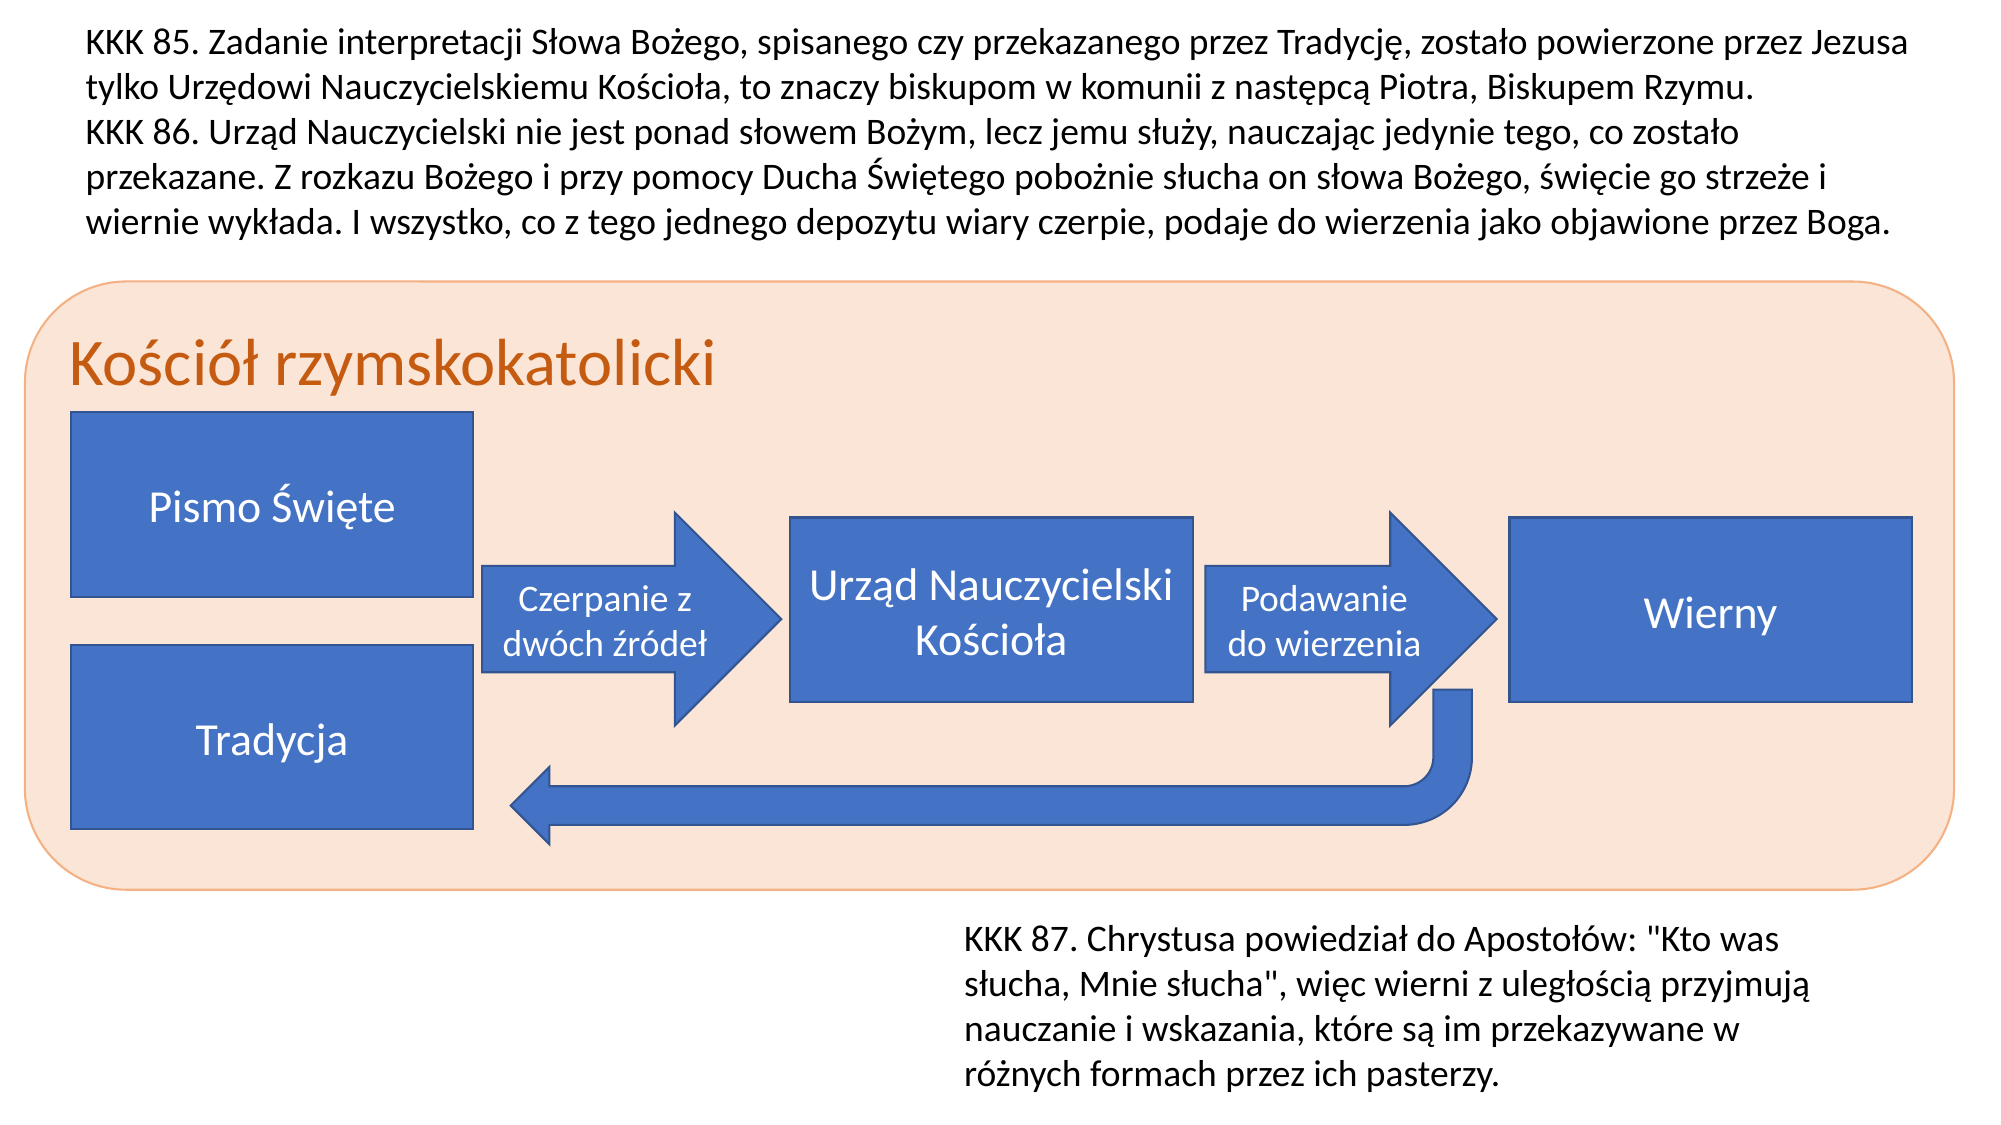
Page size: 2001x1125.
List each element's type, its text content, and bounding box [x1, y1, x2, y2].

text_box KKK 87. Chrystusa powiedział do Apostołów: "Kto was słucha, Mnie słucha", więc wierni z uległością przyjmują nauczanie i wskazania, które są im przekazywane w różnych formach przez ich pasterzy. [949, 907, 1877, 1102]
text_box Wierny [1508, 516, 1913, 703]
text_box Kościół rzymskokatolicki [23, 280, 1956, 891]
text_box Tradycja [70, 644, 474, 830]
text_box Pismo Święte [70, 411, 474, 598]
text_box Podawanie do wierzenia [1204, 510, 1499, 729]
text_box Urząd Nauczycielski Kościoła [789, 516, 1194, 703]
text_box KKK 85. Zadanie interpretacji Słowa Bożego, spisanego czy przekazanego przez Tradycję, zostało powierzone przez Jezusa tylko Urzędowi Nauczycielskiemu Kościoła, to znaczy biskupom w komunii z następcą Piotra, Biskupem Rzymu. KKK 86. Urząd Nauczycielski nie jest ponad słowem Bożym, lecz jemu służy, nauczając jedynie tego, co zostało przekazane. Z rozkazu Bożego i przy pomocy Ducha Świętego pobożnie słucha on słowa Bożego, święcie go strzeże i wiernie wykłada. I wszystko, co z tego jednego depozytu wiary czerpie, podaje do wierzenia jako objawione przez Boga. [70, 10, 1936, 250]
text_box [509, 688, 1473, 847]
text_box Czerpanie z dwóch źródeł [481, 510, 783, 729]
